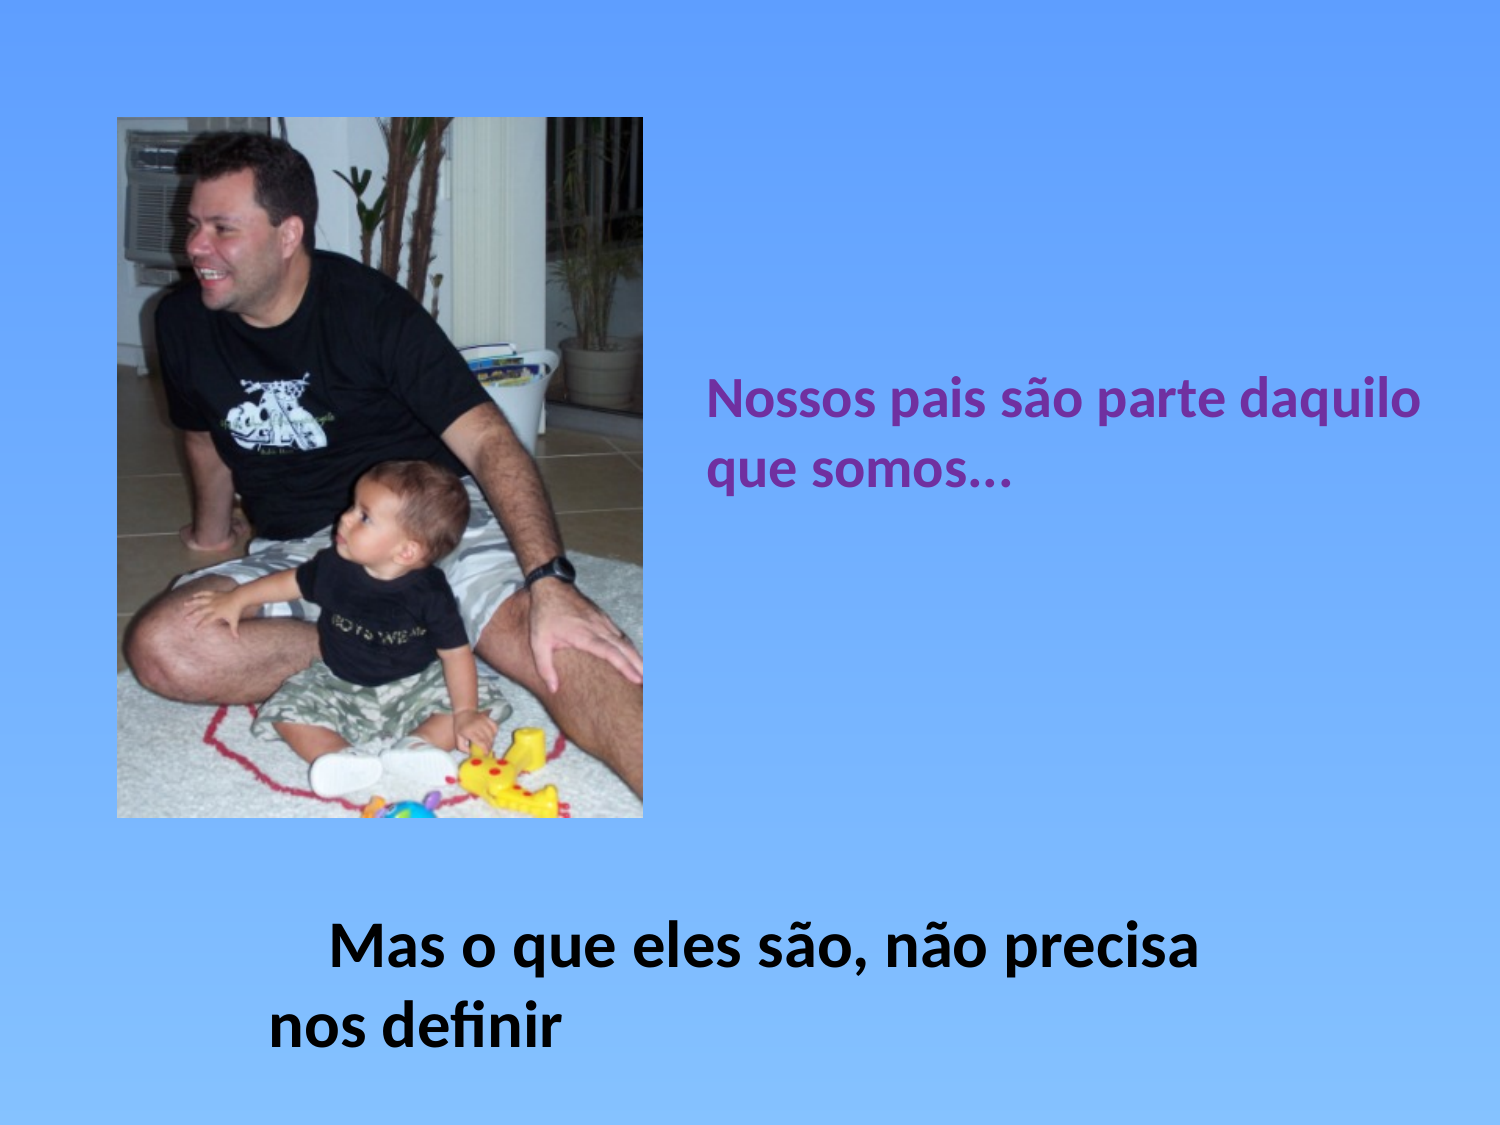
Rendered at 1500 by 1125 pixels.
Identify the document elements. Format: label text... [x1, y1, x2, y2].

text_box Nossos pais são parte daquilo que somos... [691, 351, 1500, 507]
text_box Mas o que eles são, não precisa nos definir [253, 893, 1321, 1068]
picture [116, 116, 643, 818]
